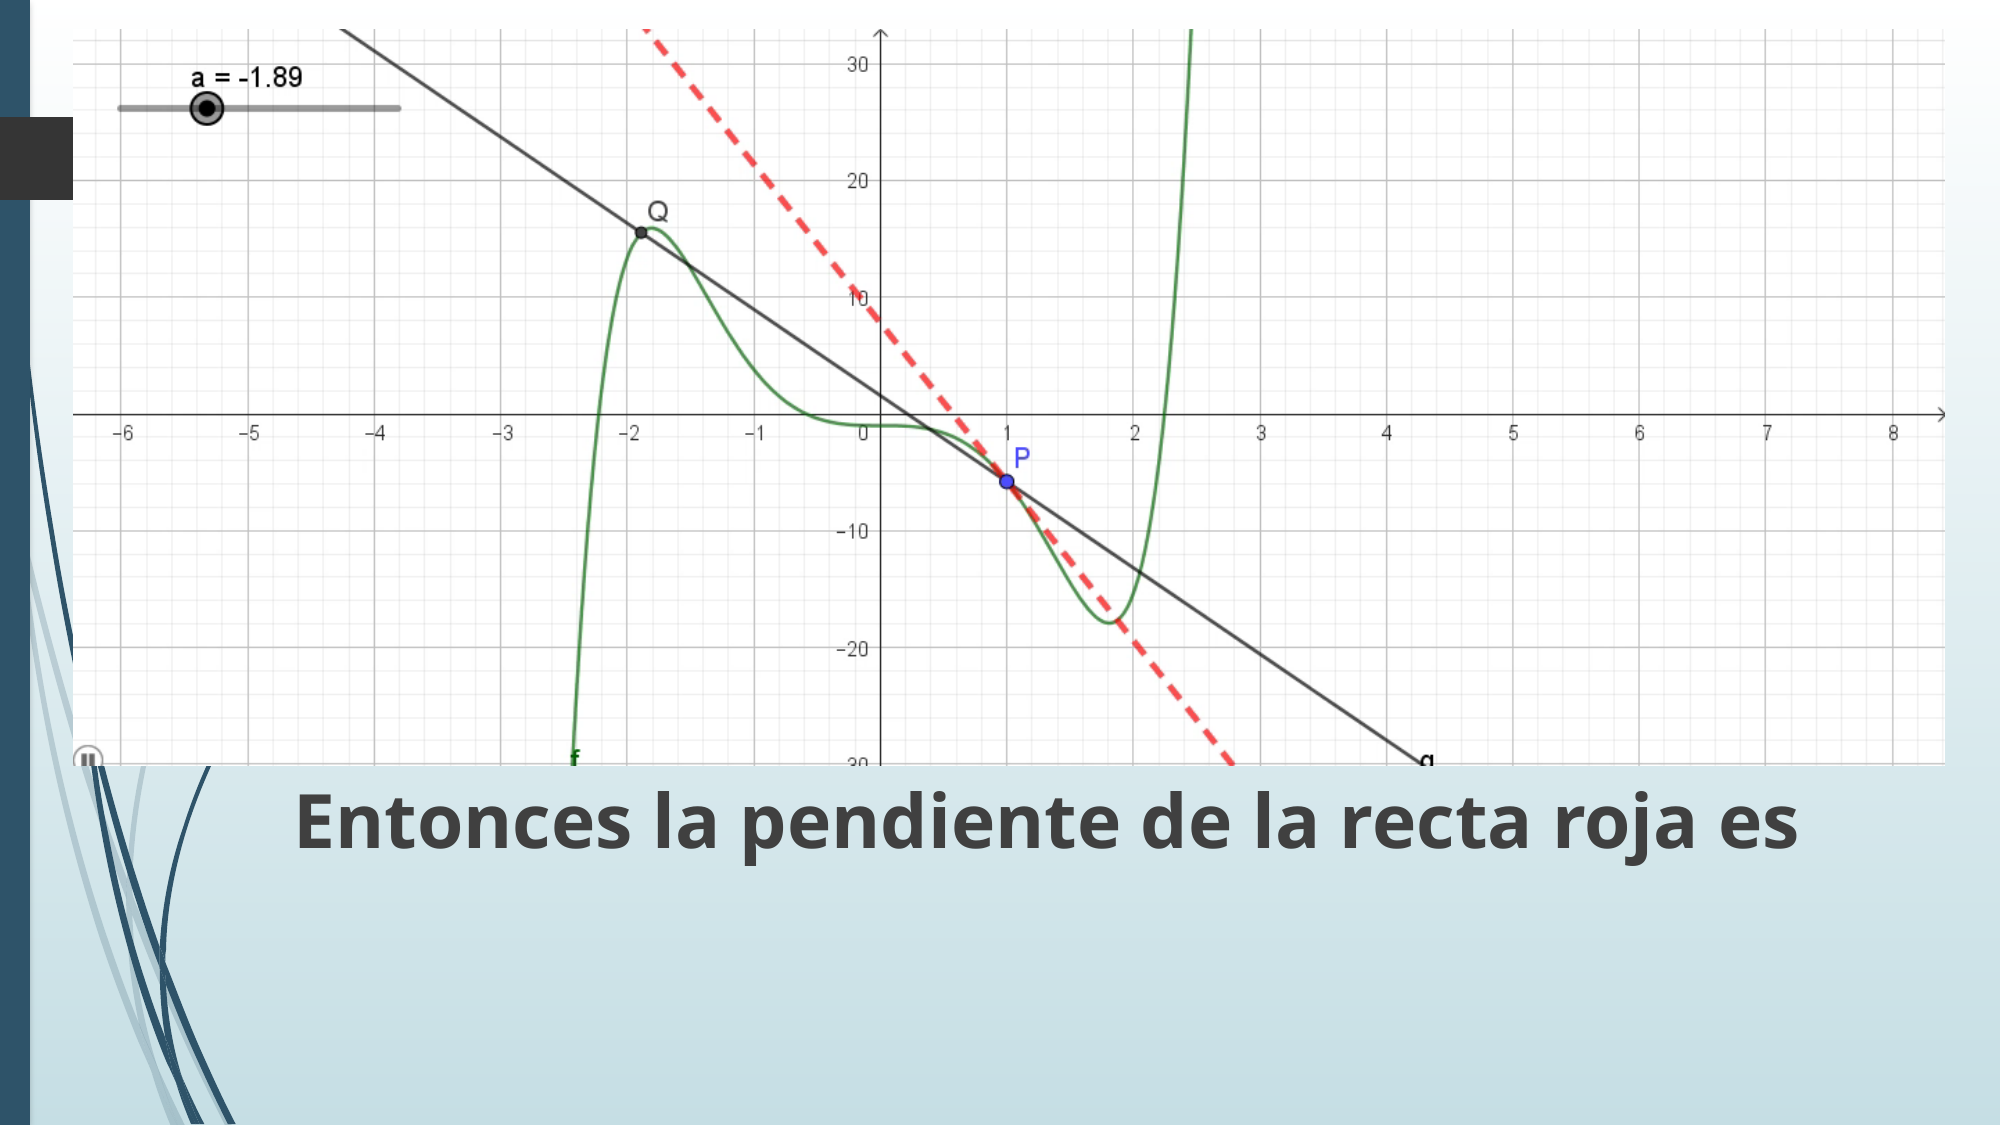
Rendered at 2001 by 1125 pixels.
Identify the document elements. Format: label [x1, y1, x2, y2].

text_box [72, 28, 1946, 767]
